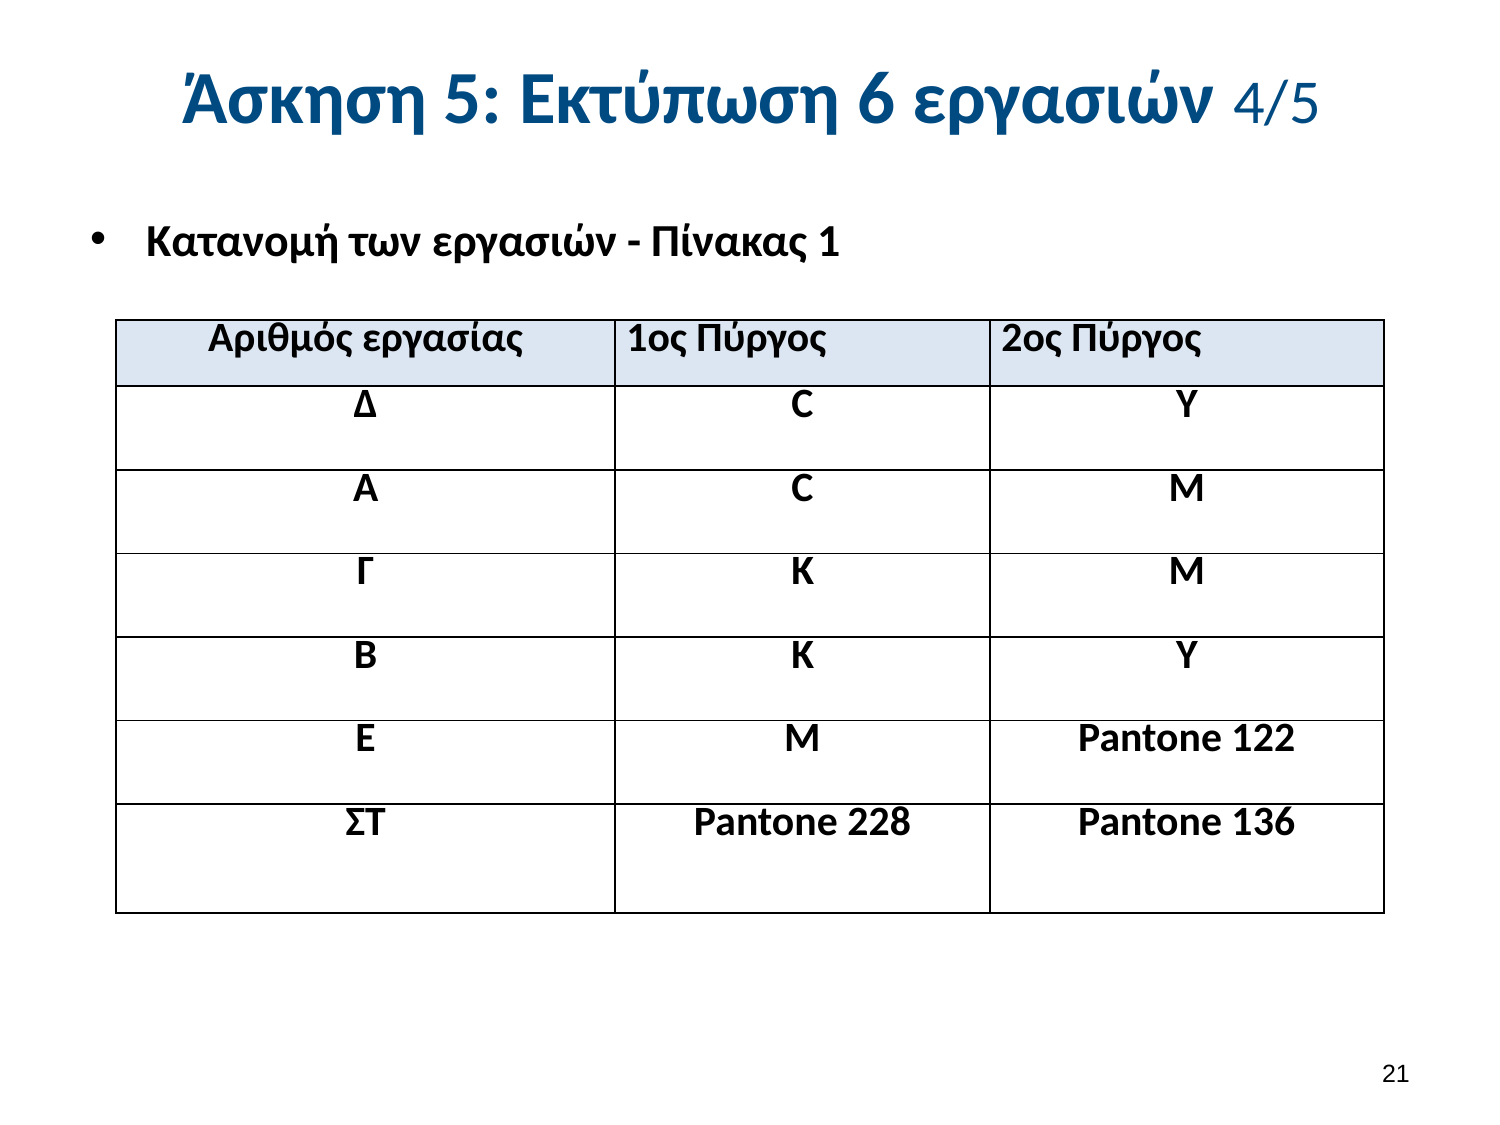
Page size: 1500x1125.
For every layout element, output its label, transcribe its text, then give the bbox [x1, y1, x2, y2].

table_cell Pantone 136 [991, 805, 1383, 912]
table_cell M [991, 471, 1383, 553]
table_cell Α [117, 471, 614, 553]
table_cell Pantone 122 [991, 721, 1383, 803]
table_cell C [616, 387, 989, 469]
table_cell K [616, 554, 989, 636]
table_cell Δ [117, 387, 614, 469]
table_cell ΣΤ [117, 805, 614, 912]
table_cell Pantone 228 [616, 805, 989, 912]
title Άσκηση 5: Εκτύπωση 6 εργασιών 4/5 [76, 19, 1427, 169]
table_cell Γ [117, 554, 614, 636]
table_cell M [991, 554, 1383, 636]
table_cell K [616, 638, 989, 720]
slide_number 20 [1074, 1042, 1425, 1103]
table_cell C [616, 471, 989, 553]
table_cell Ε [117, 721, 614, 803]
table_header 1ος Πύργος [616, 321, 989, 385]
table_header 2ος Πύργος [991, 321, 1383, 385]
list Κατανομή των εργασιών - Πίνακας 1 [75, 196, 1425, 327]
table_cell Y [991, 387, 1383, 469]
table_cell Y [991, 638, 1383, 720]
table_cell M [616, 721, 989, 803]
table_cell Β [117, 638, 614, 720]
table_header Αριθμός εργασίας [117, 321, 614, 385]
